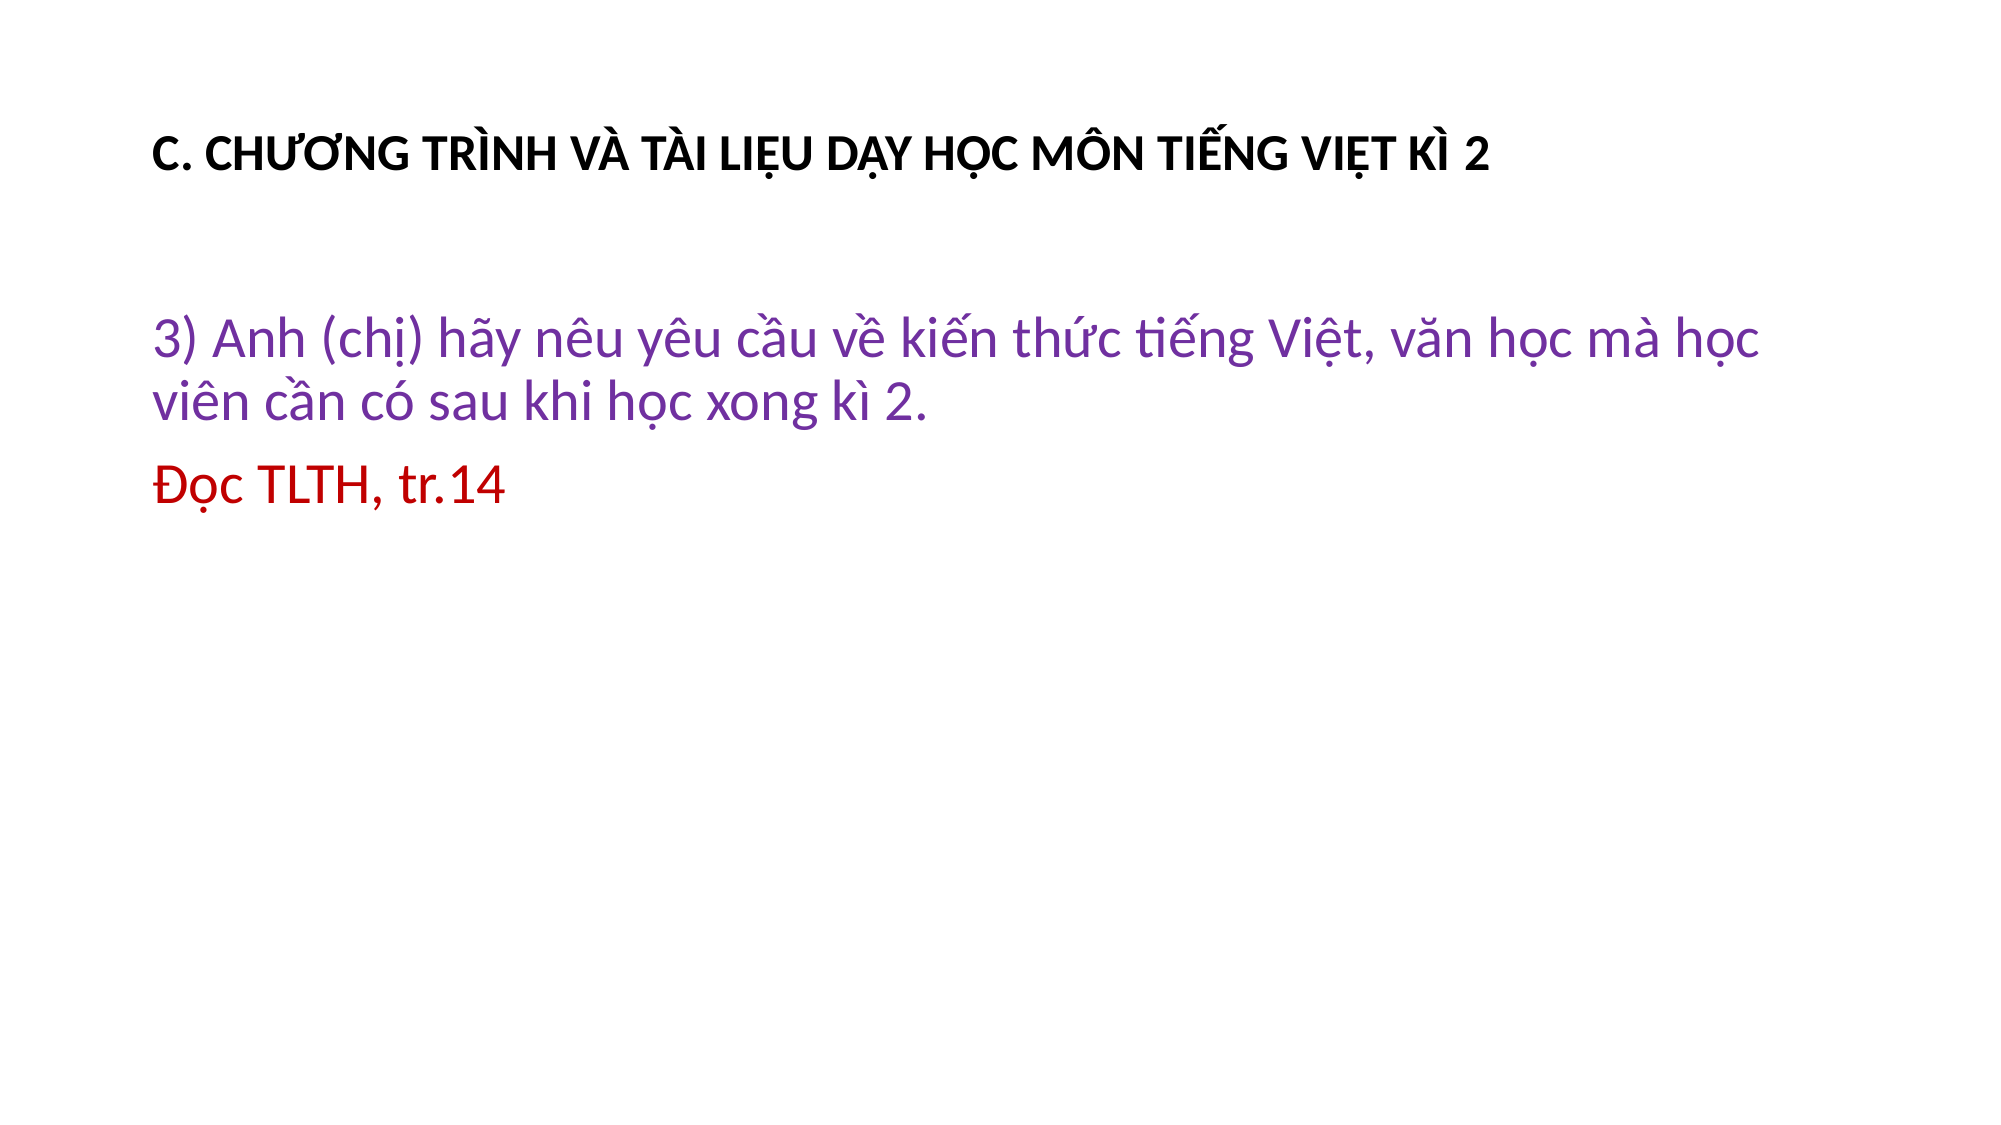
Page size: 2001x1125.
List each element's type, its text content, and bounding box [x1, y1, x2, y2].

title C. CHƯƠNG TRÌNH VÀ TÀI LIỆU DẠY HỌC MÔN TIẾNG VIỆT KÌ 2 [137, 59, 1863, 278]
list 3) Anh (chị) hãy nêu yêu cầu về kiến thức tiếng Việt, văn học mà học viên cần có sau khi học xong kì 2. Đọc TLTH, tr.14 [137, 299, 1863, 1014]
